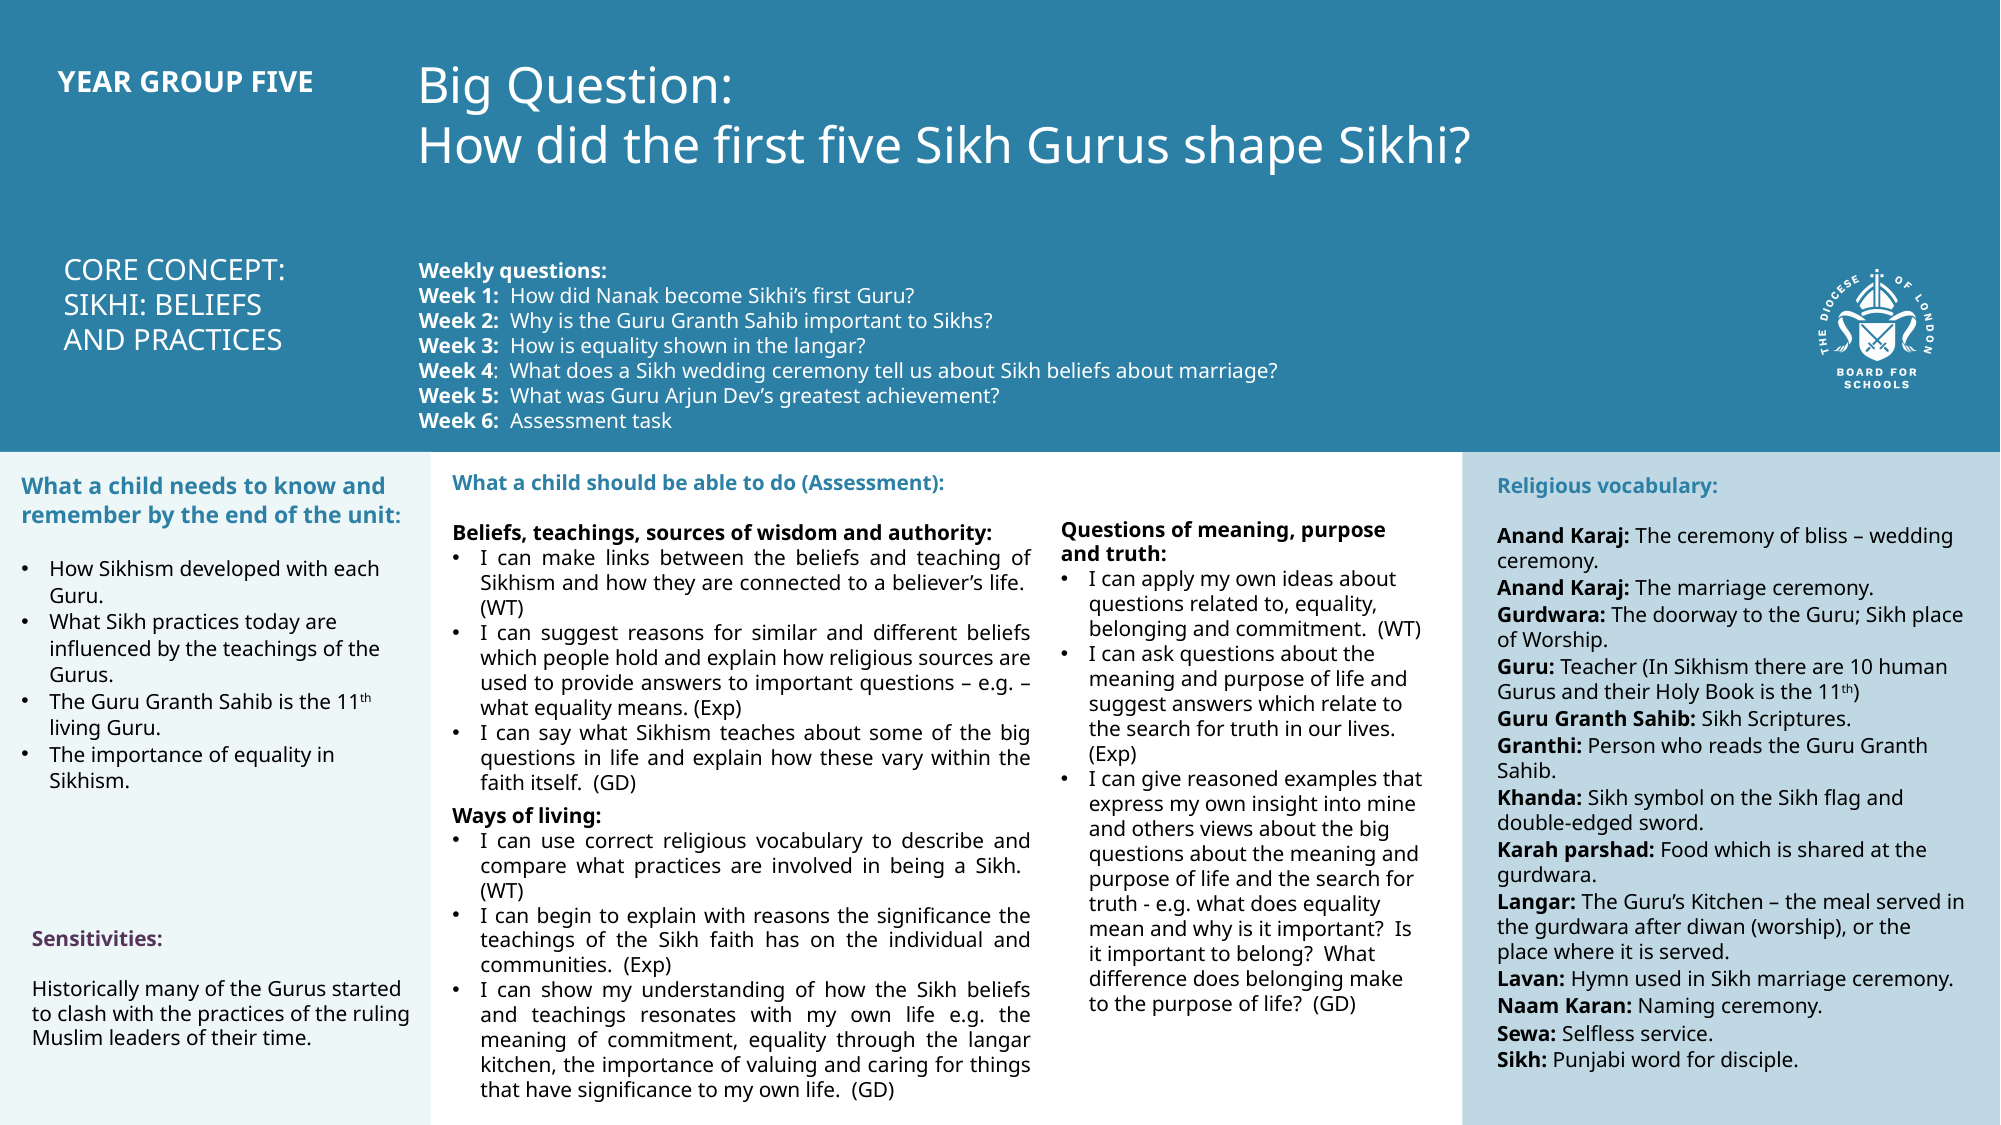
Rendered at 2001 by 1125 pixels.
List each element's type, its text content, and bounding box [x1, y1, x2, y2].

text_box What a child needs to know and remember by the end of the unit: How Sikhism developed with each Guru. What Sikh practices today are influenced by the teachings of the Gurus. The Guru Granth Sahib is the 11th living Guru. The importance of equality in Sikhism. [6, 462, 431, 801]
picture [64, 939, 188, 1063]
text_box [1461, 453, 2000, 1125]
text_box [0, 451, 432, 1125]
text_box CORE CONCEPT: SIKHI: BELIEFS AND PRACTICES [48, 244, 461, 364]
text_box YEAR GROUP FIVE [42, 56, 456, 107]
text_box Weekly questions: Week 1: How did Nanak become Sikhi’s first Guru? Week 2: Why is the Guru Granth Sahib important to Sikhs? Week 3: How is equality shown in the langar? Week 4: What does a Sikh wedding ceremony tell us about Sikh beliefs about marriage? Week 5: What was Guru Arjun Dev’s greatest achievement? Week 6: Assessment task [403, 250, 1715, 441]
text_box Religious vocabulary: Anand Karaj: The ceremony of bliss – wedding ceremony. Anand Karaj: The marriage ceremony. Gurdwara: The doorway to the Guru; Sikh place of Worship. Guru: Teacher (In Sikhism there are 10 human Gurus and their Holy Book is the 11th) Guru Granth Sahib: Sikh Scriptures. Granthi: Person who reads the Guru Granth Sahib. Khanda: Sikh symbol on the Sikh flag and double-edged sword. Karah parshad: Food which is shared at the gurdwara. Langar: The Guru’s Kitchen – the meal served in the gurdwara after diwan (worship), or the place where it is served. Lavan: Hymn used in Sikh marriage ceremony. Naam Karan: Naming ceremony. Sewa: Selfless service. Sikh: Punjabi word for disciple. [1482, 465, 1981, 1080]
text_box Sensitivities: Historically many of the Gurus started to clash with the practices of the ruling Muslim leaders of their time. [17, 917, 425, 1058]
text_box What a child should be able to do (Assessment): Beliefs, teachings, sources of wisdom and authority: I can make links between the beliefs and teaching of Sikhism and how they are connected to a believer’s life. (WT) I can suggest reasons for similar and different beliefs which people hold and explain how religious sources are used to provide answers to important questions – e.g. – what equality means. (Exp) I can say what Sikhism teaches about some of the big questions in life and explain how these vary within the faith itself. (GD) Ways of living: I can use correct religious vocabulary to describe and compare what practices are involved in being a Sikh. (WT) I can begin to explain with reasons the significance the teachings of the Sikh faith has on the individual and communities. (Exp) I can show my understanding of how the Sikh beliefs and teachings resonates with my own life e.g. the meaning of commitment, equality through the langar kitchen, the importance of valuing and caring for things that have significance to my own life. (GD) [437, 462, 1046, 1125]
text_box [0, 0, 2000, 453]
text_box Big Question: How did the first five Sikh Gurus shape Sikhi? [402, 45, 1722, 181]
text_box Questions of meaning, purpose and truth: I can apply my own ideas about questions related to, equality, belonging and commitment. (WT) I can ask questions about the meaning and purpose of life and suggest answers which relate to the search for truth in our lives. (Exp) I can give reasoned examples that express my own insight into mine and others views about the big questions about the meaning and purpose of life and the search for truth - e.g. what does equality mean and why is it important? Is it important to belong? What difference does belonging make to the purpose of life? (GD) [1045, 508, 1443, 1024]
picture [1814, 267, 1938, 391]
